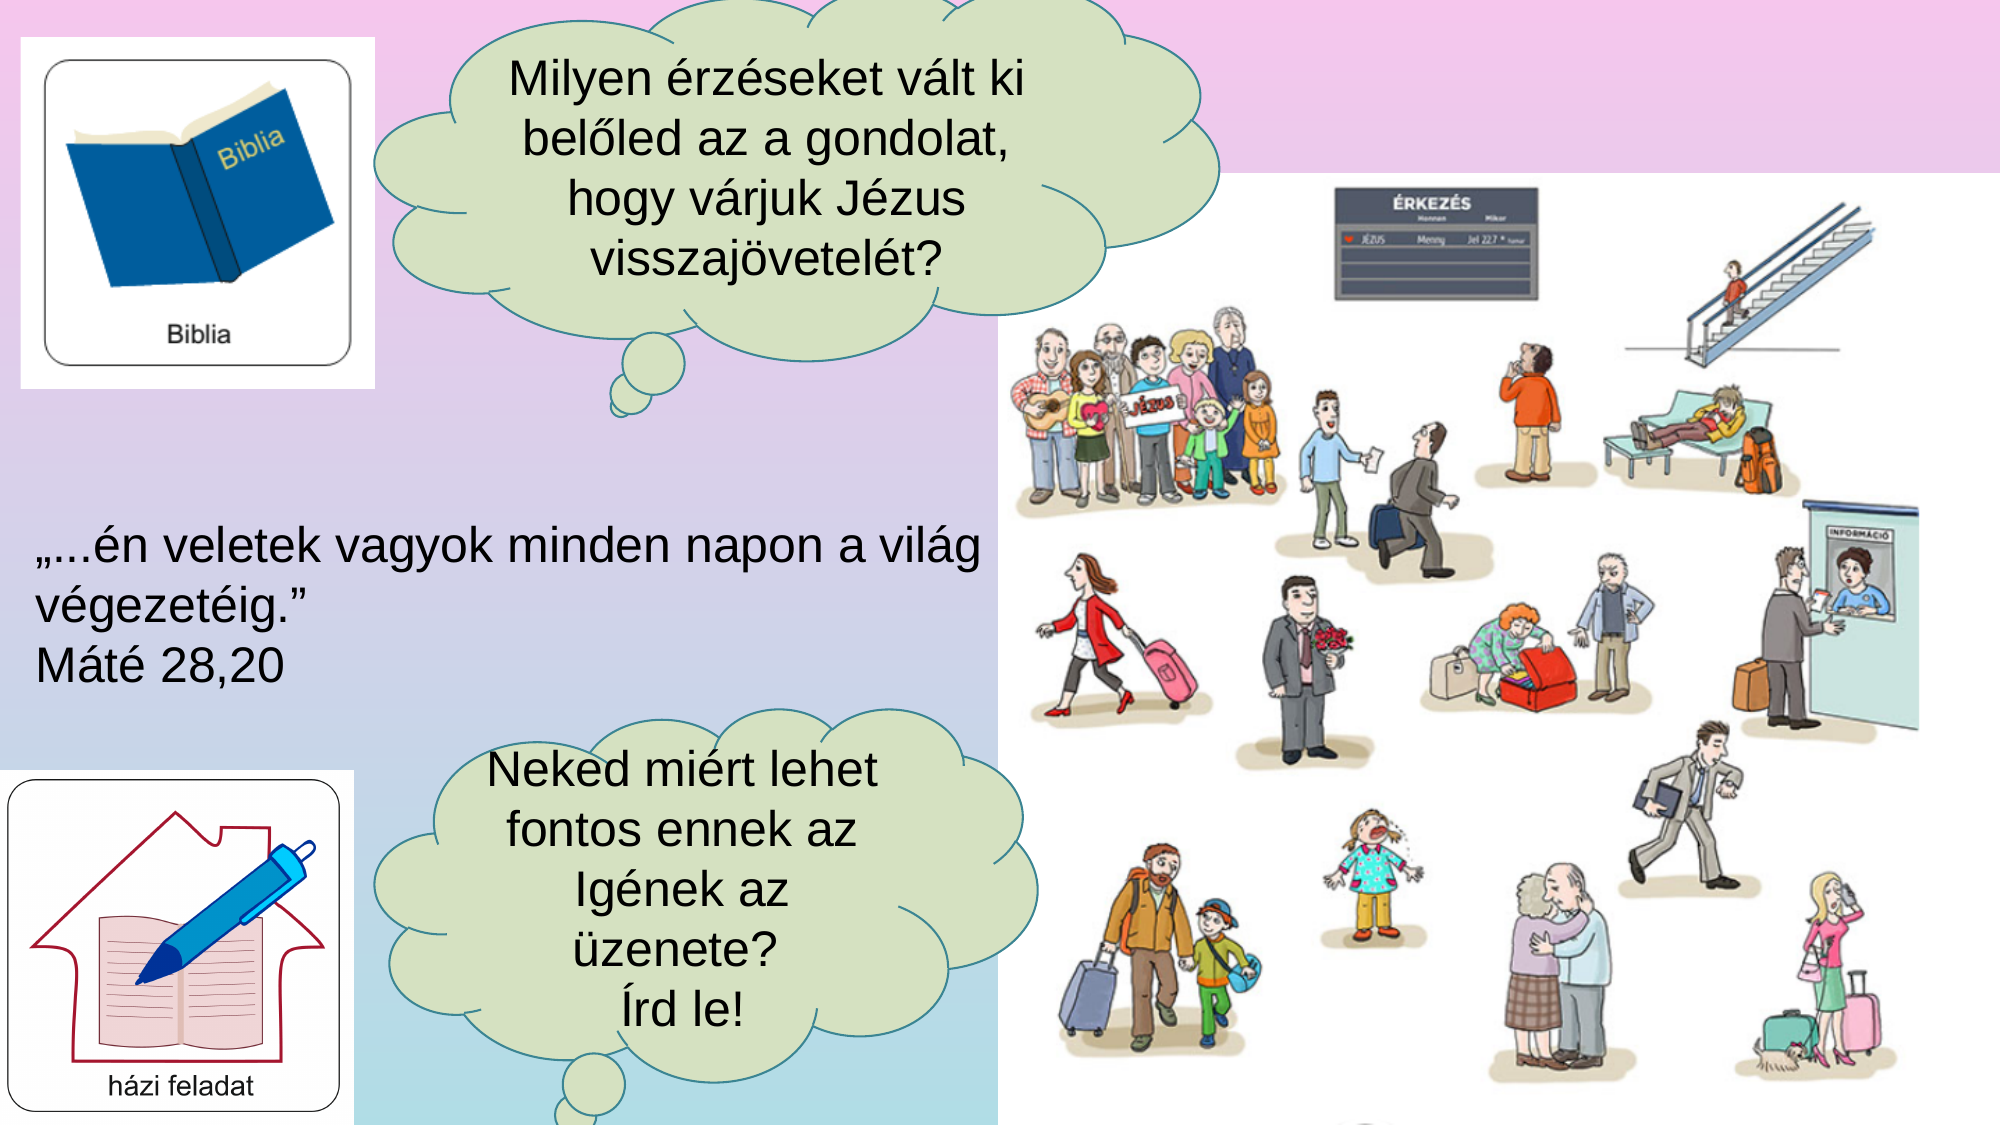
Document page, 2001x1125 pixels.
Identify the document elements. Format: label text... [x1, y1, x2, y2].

picture [0, 770, 354, 1125]
text_box Neked miért lehet fontos ennek az Igének az üzenete? Írd le! [373, 708, 998, 1125]
text_box Milyen érzéseket vált ki belőled az a gondolat, hogy várjuk Jézus visszajövetelét? [376, 0, 1221, 419]
picture [20, 37, 376, 393]
picture [998, 173, 2000, 1125]
text_box „...én veletek vagyok minden napon a világ végezetéig.” Máté 28,20 [20, 505, 998, 701]
